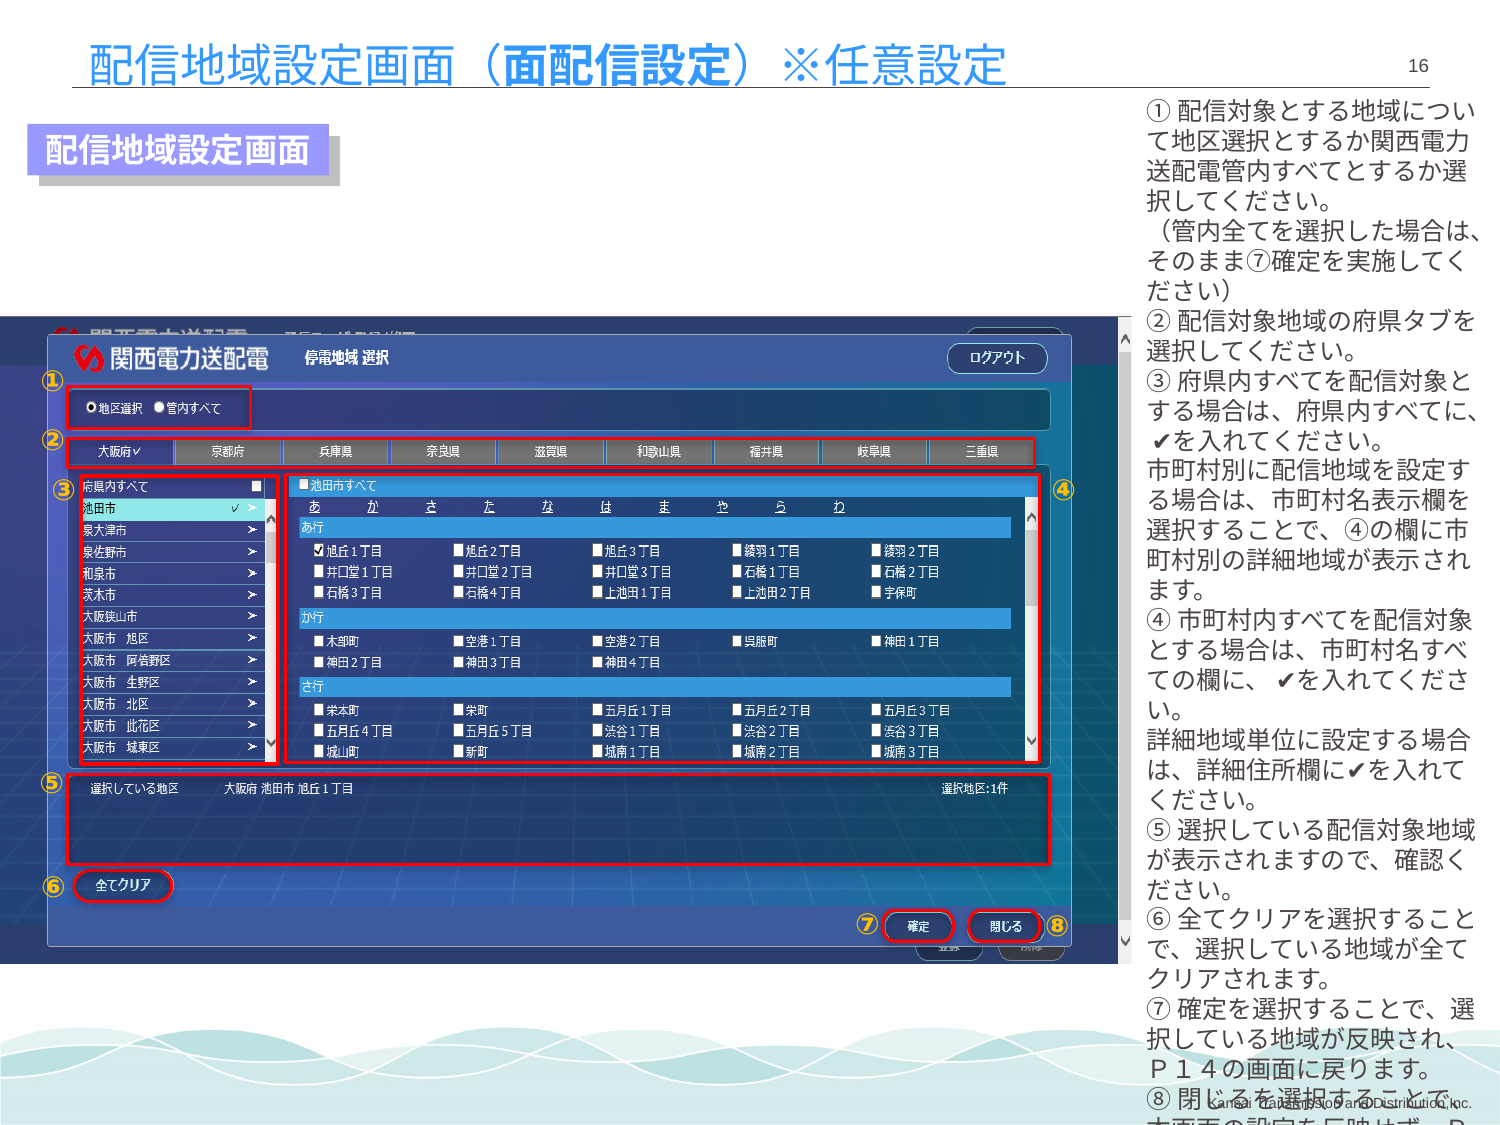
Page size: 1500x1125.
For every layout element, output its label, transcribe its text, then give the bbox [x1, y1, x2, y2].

picture [0, 1020, 1131, 1125]
text_box ①配信対象とする地域について地区選択とするか関西電力送配電管内すべてとするか選択してください。 （管内全てを選択した場合は、そのまま⑦確定を実施してください） ②配信対象地域の府県タブを選択してください。 ③府県内すべてを配信対象とする場合は、府県内すべてに、 ✔を入れてください。 市町村別に配信地域を設定する場合は、市町村名表示欄を選択することで、④の欄に市町村別の詳細地域が表示されます。 ④市町村内すべてを配信対象とする場合は、市町村名すべての欄に、 ✔を入れてください。 詳細地域単位に設定する場合は、詳細住所欄に✔を入れてください。 ⑤選択している配信対象地域が表示されますので、確認ください。 ⑥全てクリアを選択することで、選択している地域が全てクリアされます。 ⑦確定を選択することで、選択している地域が反映され、Ｐ１４の画面に戻ります。 ⑧閉じるを選択することで、本画面の設定を反映せず、Ｐ１４の画面に戻ります。 [1131, 88, 1500, 1125]
picture [0, 313, 1132, 964]
text_box 配信地域設定画面（面配信設定）※任意設定 [74, 40, 1251, 87]
text_box 配信地域設定画面 [27, 123, 329, 176]
